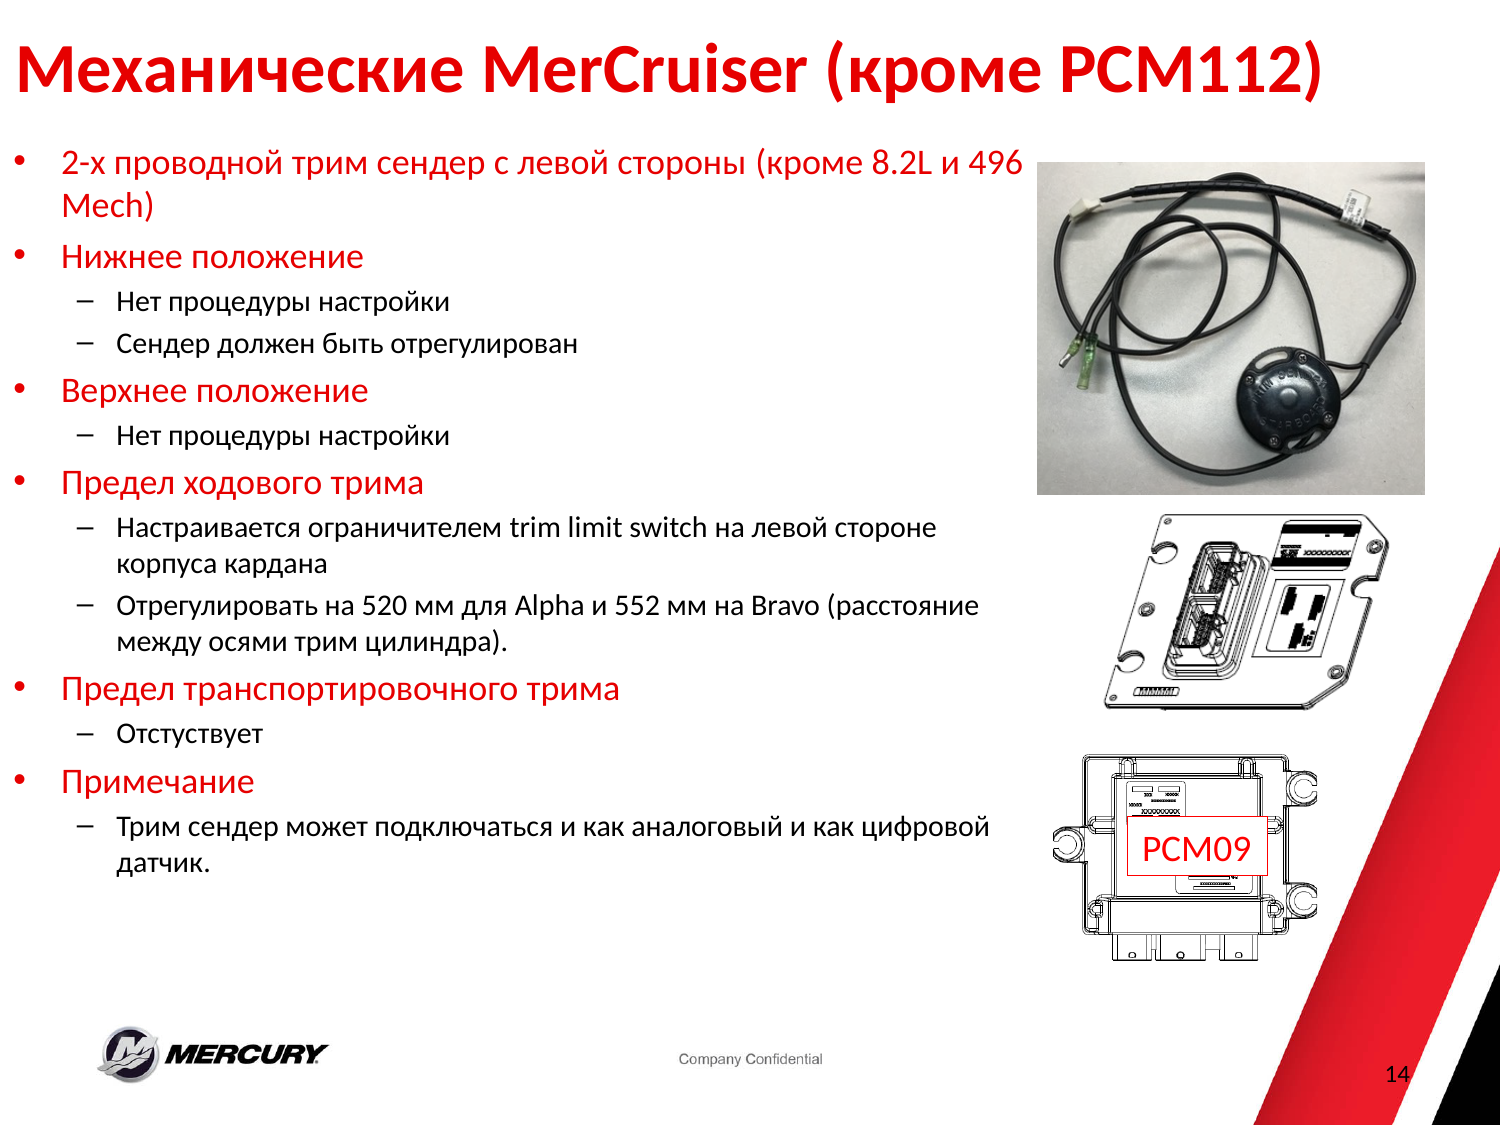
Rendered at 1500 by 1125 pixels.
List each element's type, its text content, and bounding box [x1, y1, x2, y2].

slide_number 14 [1074, 1042, 1425, 1103]
picture [0, 0, 1500, 1125]
list 2-х проводной трим сендер с левой стороны (кроме 8.2L и 496 Mech) Нижнее положение Нет процедуры настройки Сендер должен быть отрегулирован Верхнее положение Нет процедуры настройки Предел ходового трима Настраивается ограничителем trim limit switch на левой стороне корпуса кардана Отрегулировать на 520 мм для Alpha и 552 мм на Bravo (расстояние между осями трим цилиндра). Предел транспортировочного трима Отстуствует Примечание Трим сендер может подключаться и как аналоговый и как цифровой датчик. [0, 131, 1048, 894]
title Механические MerCruiser (кроме PCM112) [0, 4, 1350, 125]
